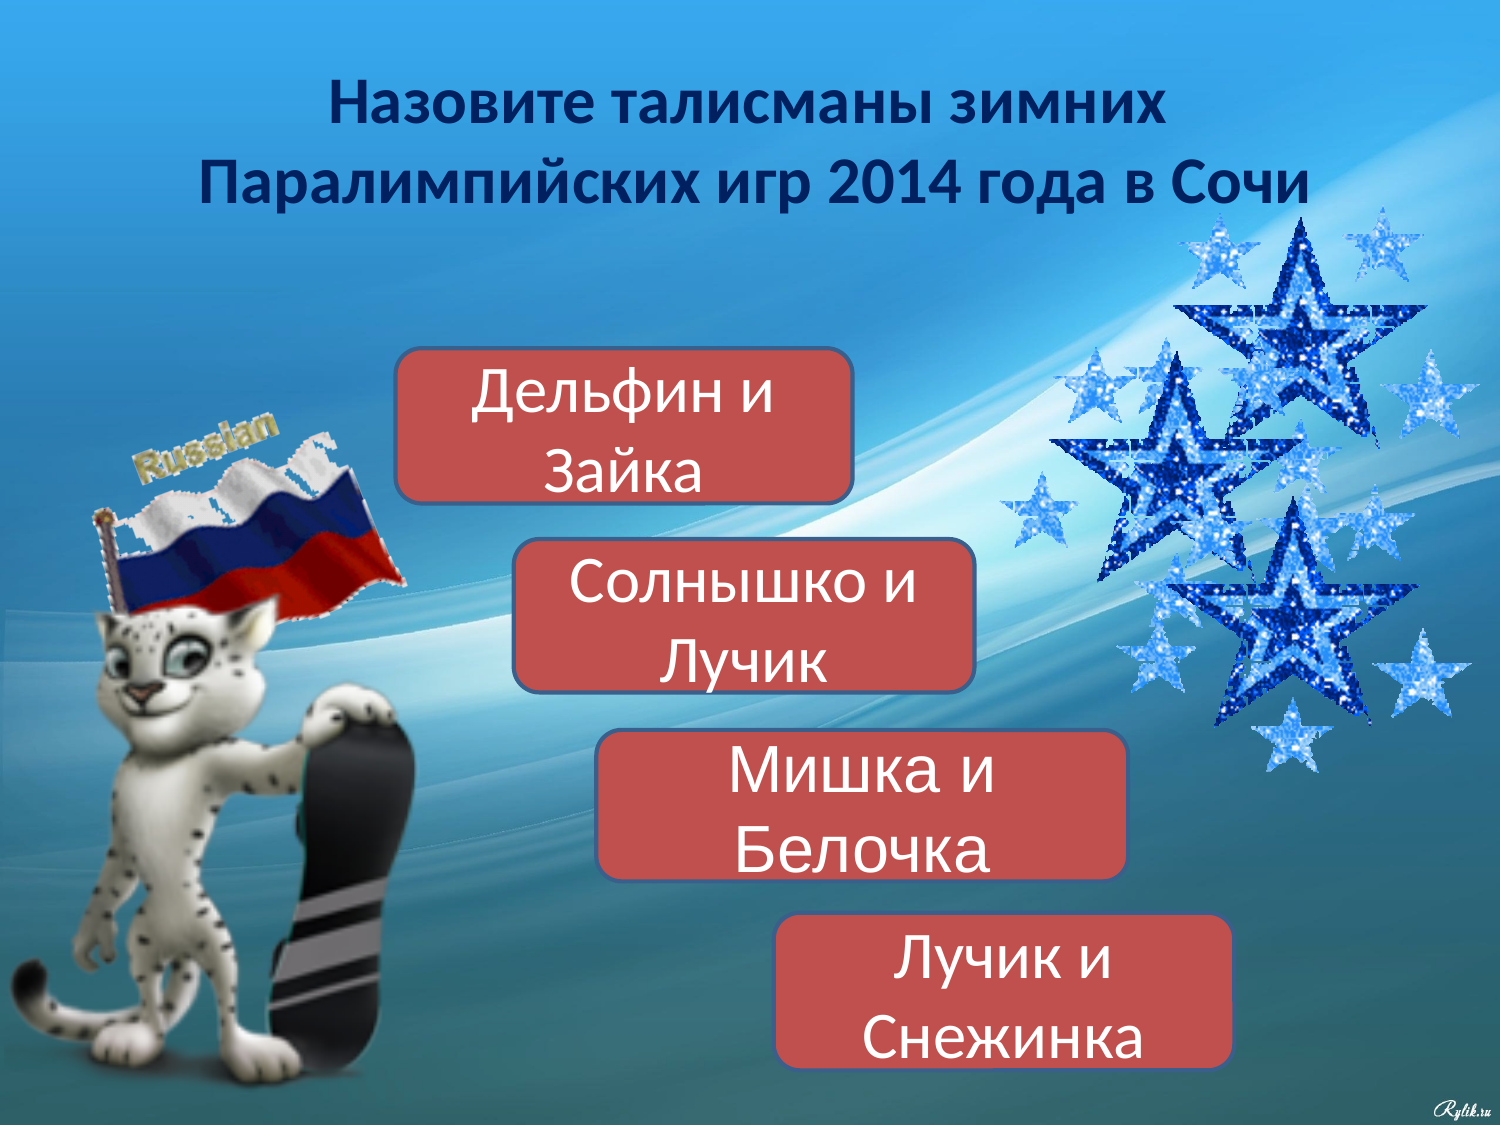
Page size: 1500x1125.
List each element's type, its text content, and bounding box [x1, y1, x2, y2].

text_box Солнышко и Лучик [511, 536, 977, 695]
picture [974, 180, 1500, 804]
picture [3, 354, 453, 1096]
text_box Мишка и Белочка [594, 727, 1131, 884]
text_box Лучик и Снежинка [771, 910, 1237, 1073]
text_box зеленый [0, 0, 1500, 1125]
title Назовите талисманы зимних Паралимпийских игр 2014 года в Сочи [29, 42, 1483, 231]
text_box Дельфин и Зайка [393, 346, 855, 506]
